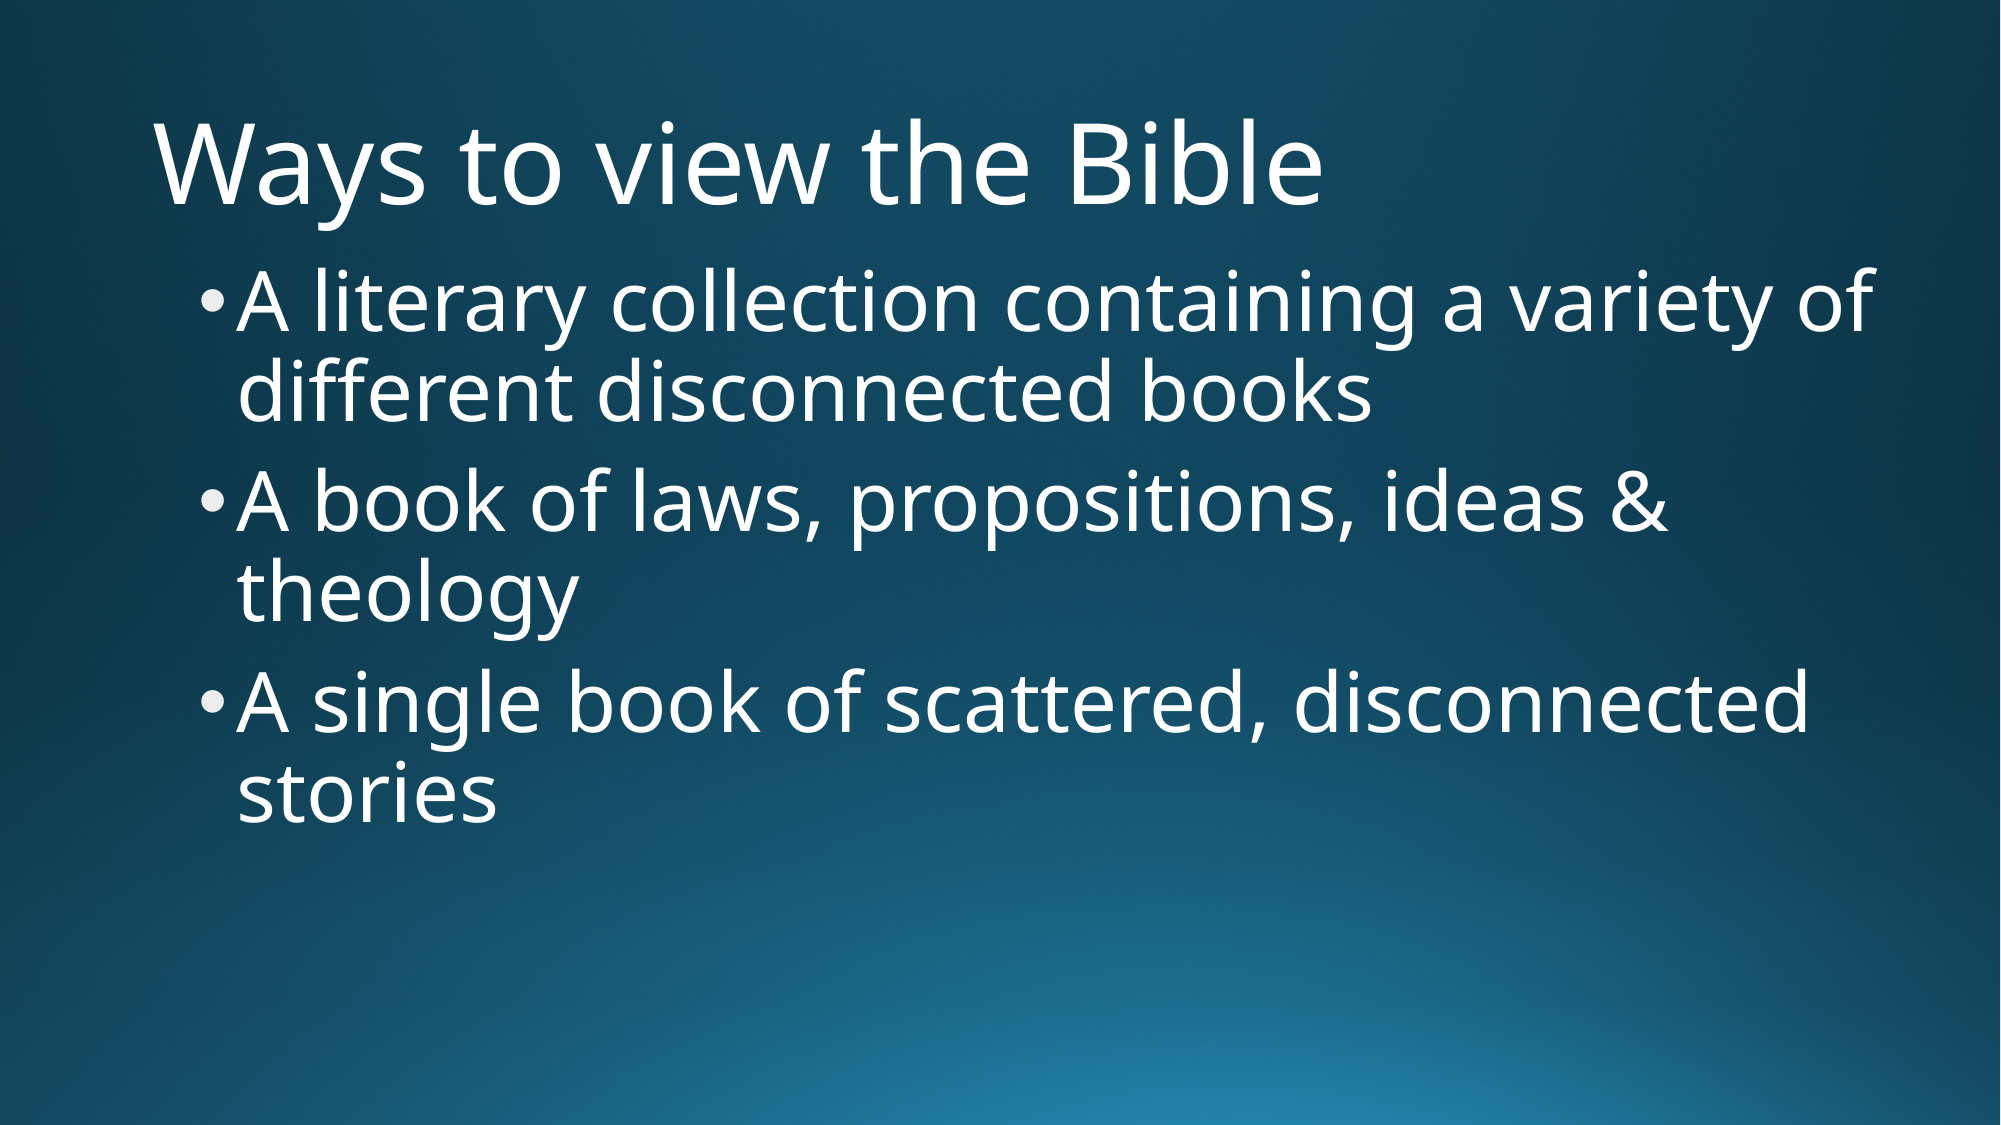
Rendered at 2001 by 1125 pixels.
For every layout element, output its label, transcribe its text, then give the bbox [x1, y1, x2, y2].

title Ways to view the Bible [137, 59, 1863, 278]
list A literary collection containing a variety of different disconnected books A book of laws, propositions, ideas & theology A single book of scattered, disconnected stories [183, 251, 1947, 1100]
picture [0, 0, 2001, 1125]
